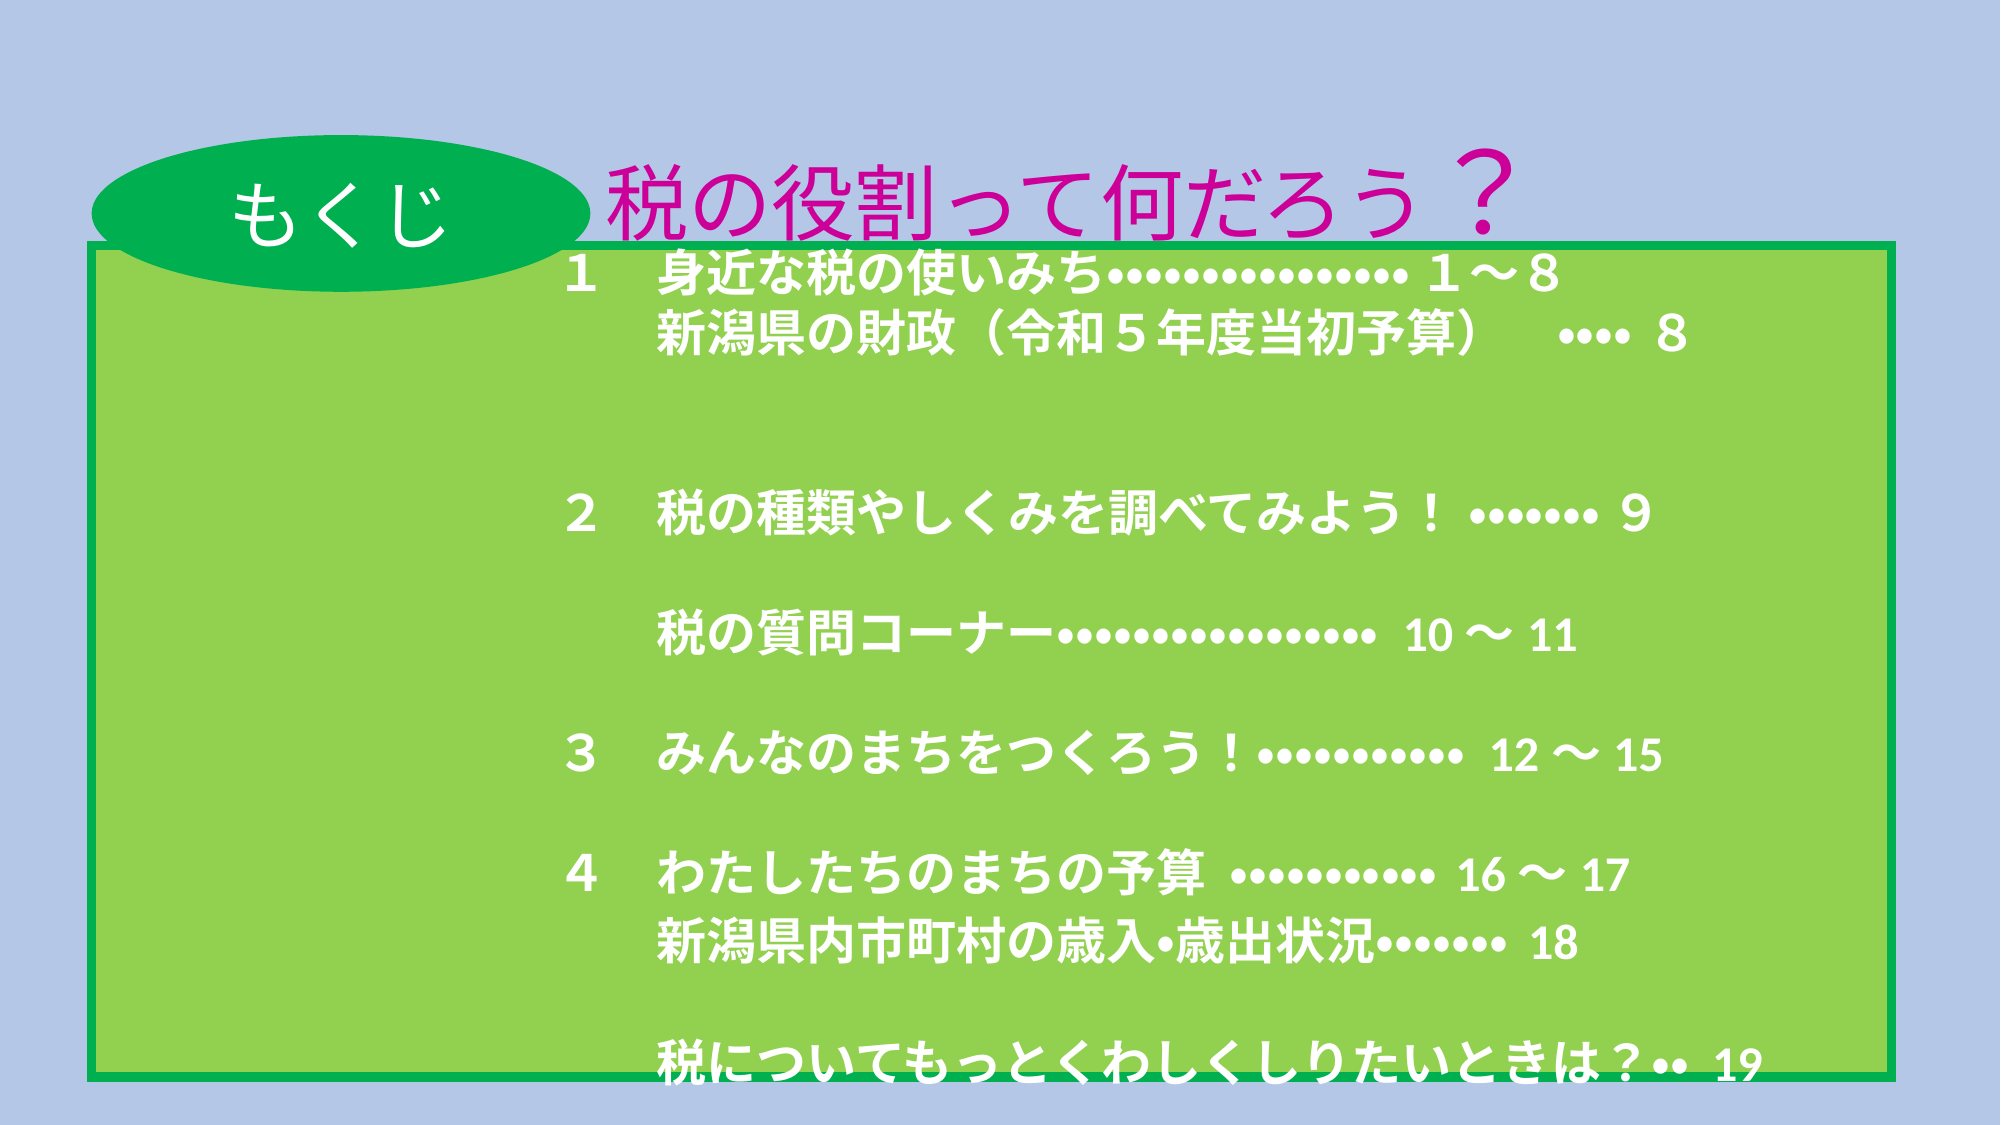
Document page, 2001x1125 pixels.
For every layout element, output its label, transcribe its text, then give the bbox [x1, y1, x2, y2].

text_box １ 身近な税の使いみち・・・・・・・・・・・・・・・・ １～８ 新潟県の財政（令和５年度当初予算） ・・・・ ８ ２ 税の種類やしくみを調べてみよう！ ・・・・・・・ ９ 税の質問コーナー・・・・・・・・・・・・・・・・・ 10～11 ３ みんなのまちをつくろう！・・・・・・・・・・・ 12～15 ４ わたしたちのまちの予算 ・・・・・・・・・・・ 16～17 新潟県内市町村の歳入・歳出状況・・・・・・・ 18 税についてもっとくわしくしりたいときは？・・ 19 [91, 245, 1893, 1078]
text_box もくじ [90, 134, 592, 293]
text_box 税の役割って何だろう？ [590, 114, 1627, 245]
